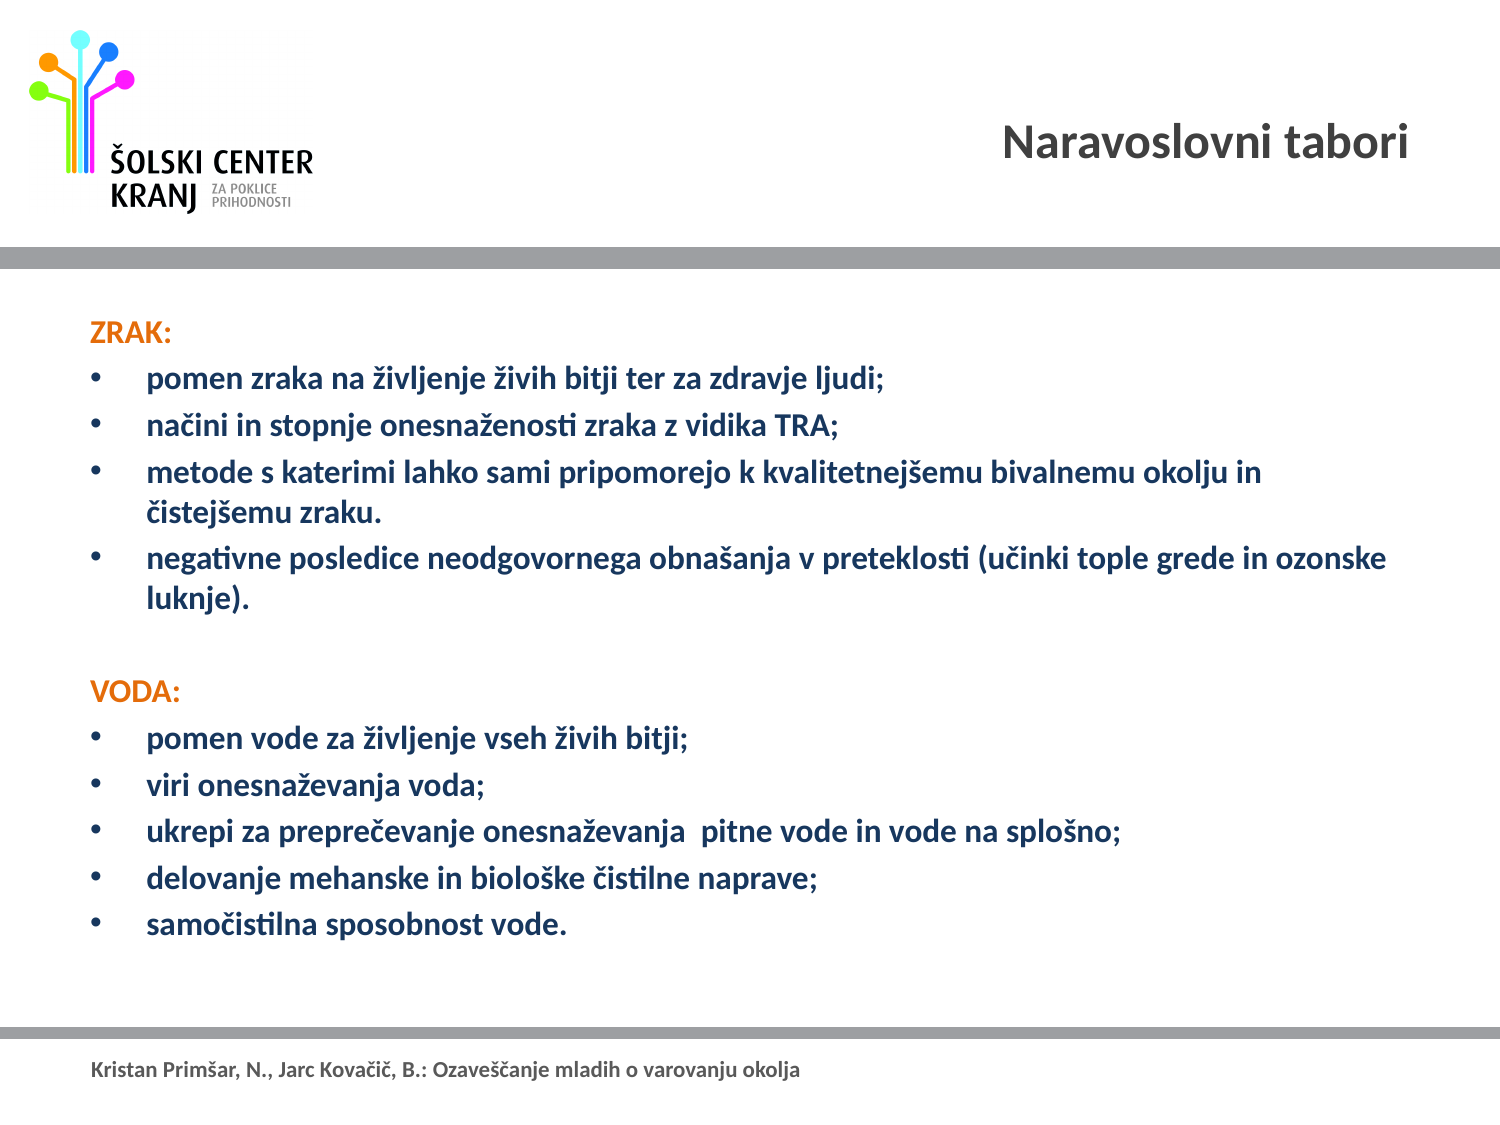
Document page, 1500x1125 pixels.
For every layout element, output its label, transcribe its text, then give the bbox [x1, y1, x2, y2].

list ZRAK: pomen zraka na življenje živih bitji ter za zdravje ljudi; načini in stopnje onesnaženosti zraka z vidika TRA; metode s katerimi lahko sami pripomorejo k kvalitetnejšemu bivalnemu okolju in čistejšemu zraku. negativne posledice neodgovornega obnašanja v preteklosti (učinki tople grede in ozonske luknje). VODA: pomen vode za življenje vseh živih bitji; viri onesnaževanja voda; ukrepi za preprečevanje onesnaževanja pitne vode in vode na splošno; delovanje mehanske in biološke čistilne naprave; samočistilna sposobnost vode. [75, 302, 1425, 1005]
picture [29, 30, 313, 214]
title Naravoslovni tabori [395, 45, 1425, 233]
